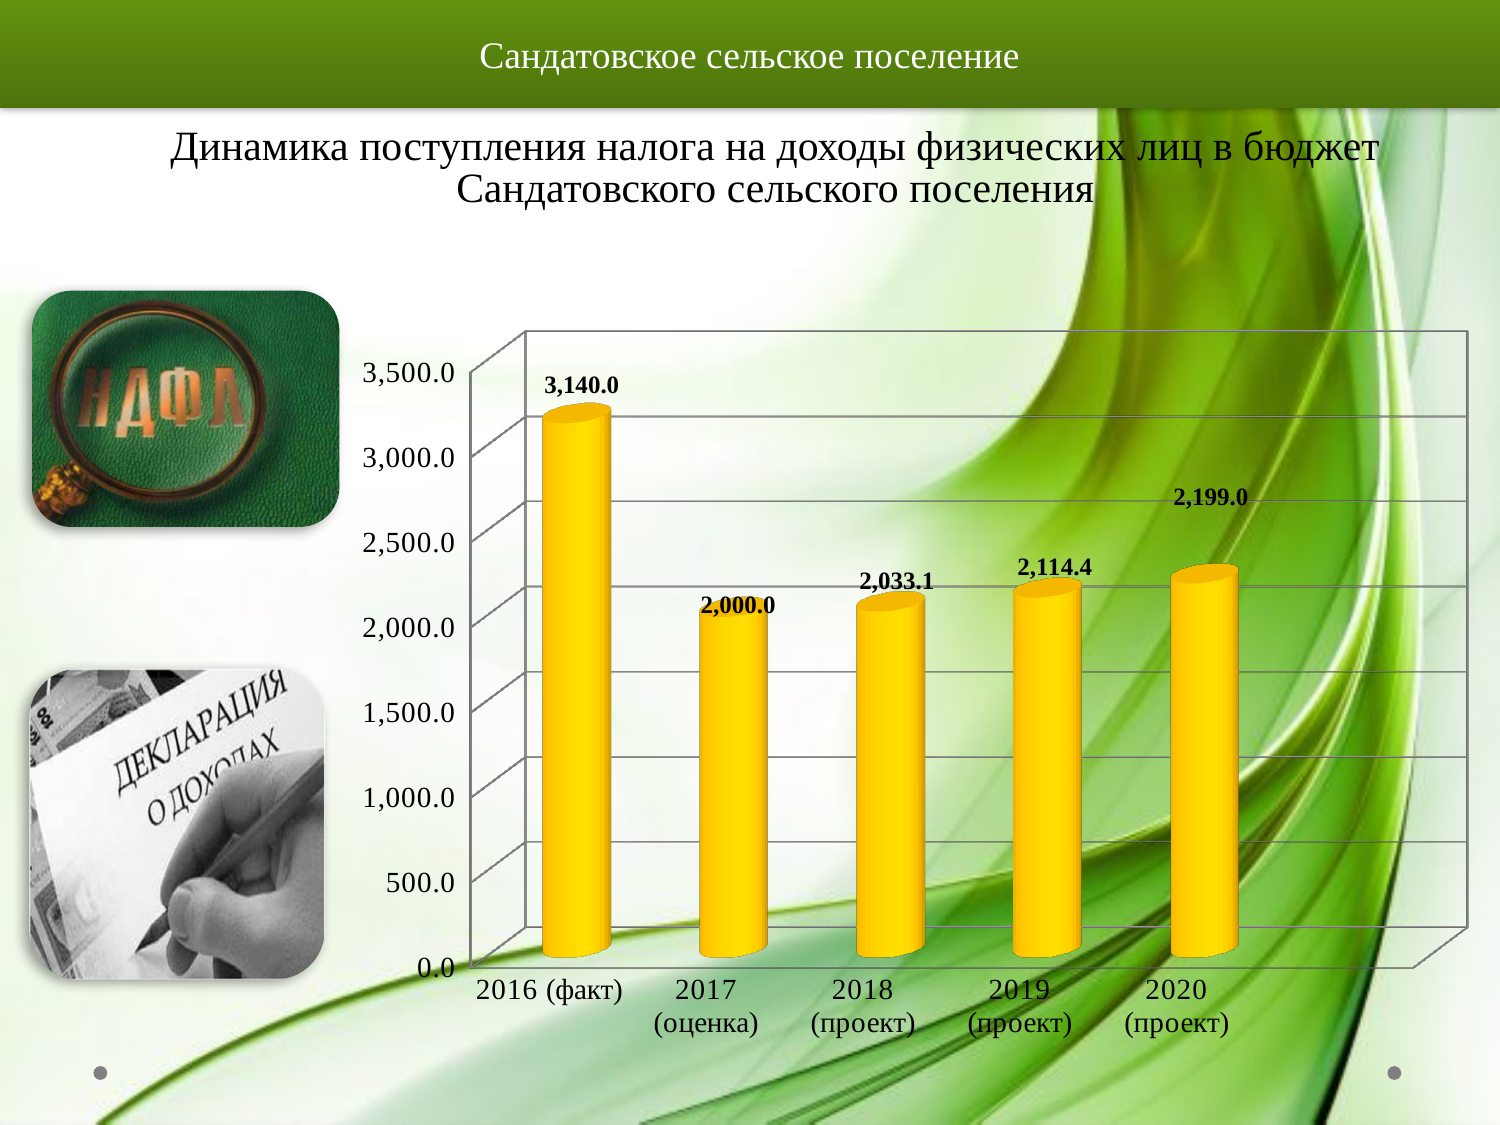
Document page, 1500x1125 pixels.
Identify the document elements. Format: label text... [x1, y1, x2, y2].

title Динамика поступления налога на доходы физических лиц в бюджет Сандатовского сельского поселения [100, 116, 1451, 219]
text_box Сандатовское сельское поселение [0, 0, 1500, 108]
chart [265, 243, 1471, 1071]
picture [0, 108, 1500, 1125]
